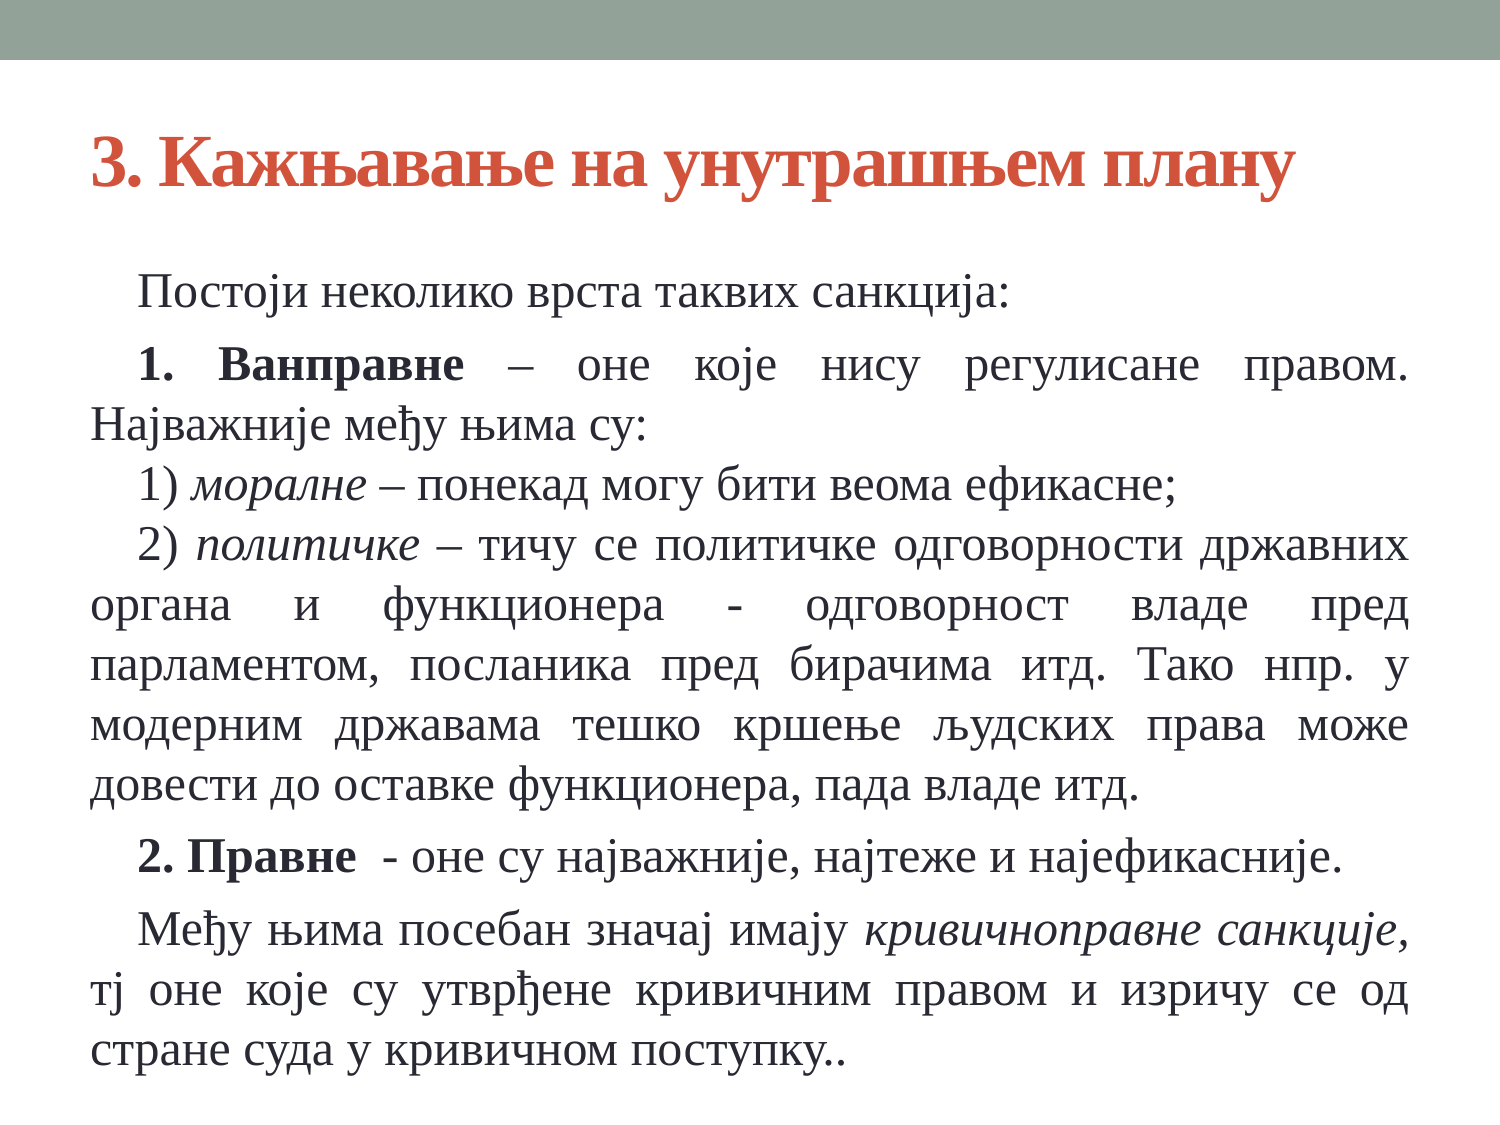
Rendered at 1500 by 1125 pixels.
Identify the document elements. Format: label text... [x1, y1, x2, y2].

list Постоји неколико врста таквих санкција: 1. Ванправне – оне које нису регулисане правом. Најважније међу њима су: 1) моралне – понекад могу бити веома ефикасне; 2) политичке – тичу се политичке одговорности државних органа и функционера - одговорност владе пред парламентом, посланика пред бирачима итд. Тако нпр. у модерним државама тешко кршење људских права може довести до оставке функционера, пада владе итд. 2. Правне - оне су најважније, најтеже и најефикасније. Међу њима посебан значај имају кривичноправне санкције, тј оне које су утврђене кривичним правом и изричу се од стране суда у кривичном поступку.. [75, 249, 1425, 1125]
title 3. Кажњавање на унутрашњем плану [75, 62, 1425, 249]
